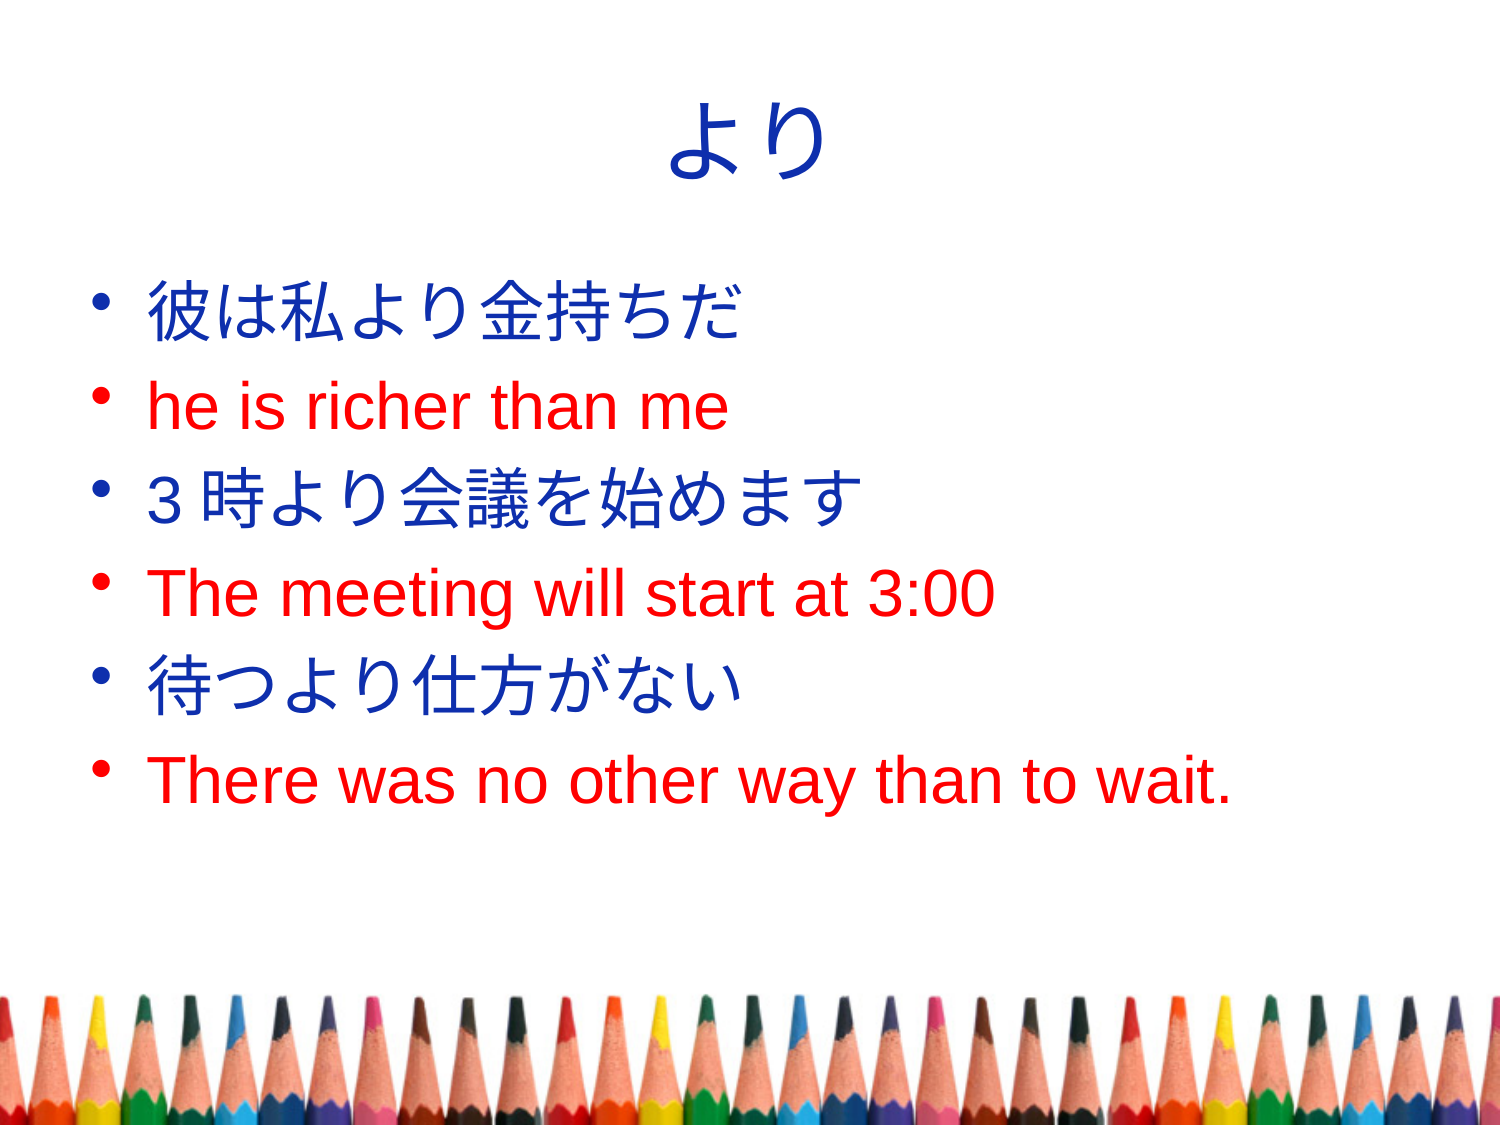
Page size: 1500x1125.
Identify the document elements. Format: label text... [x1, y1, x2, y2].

list 彼は私より金持ちだ he is richer than me 3時より会議を始めます The meeting will start at 3:00 待つより仕方がない There was no other way than to wait. [74, 262, 1426, 1006]
picture [0, 0, 1500, 1125]
title より [74, 44, 1426, 233]
